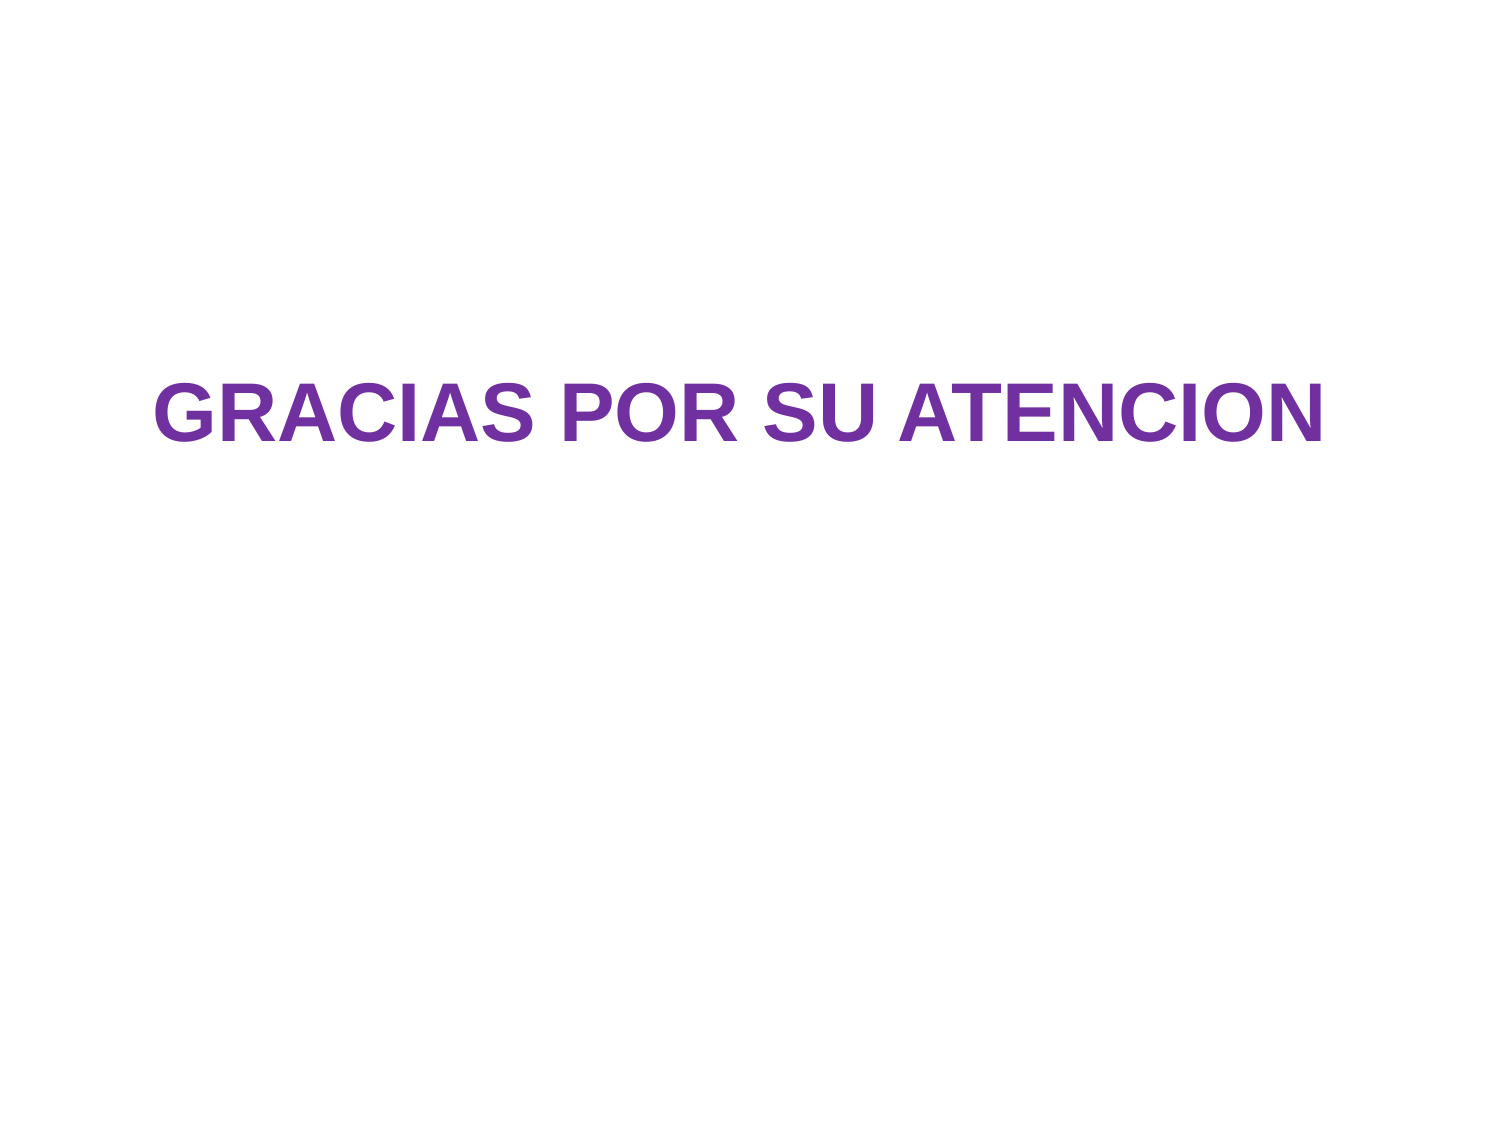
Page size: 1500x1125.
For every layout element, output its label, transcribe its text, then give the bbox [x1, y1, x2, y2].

text_box GRACIAS POR SU ATENCION [64, 300, 1415, 516]
